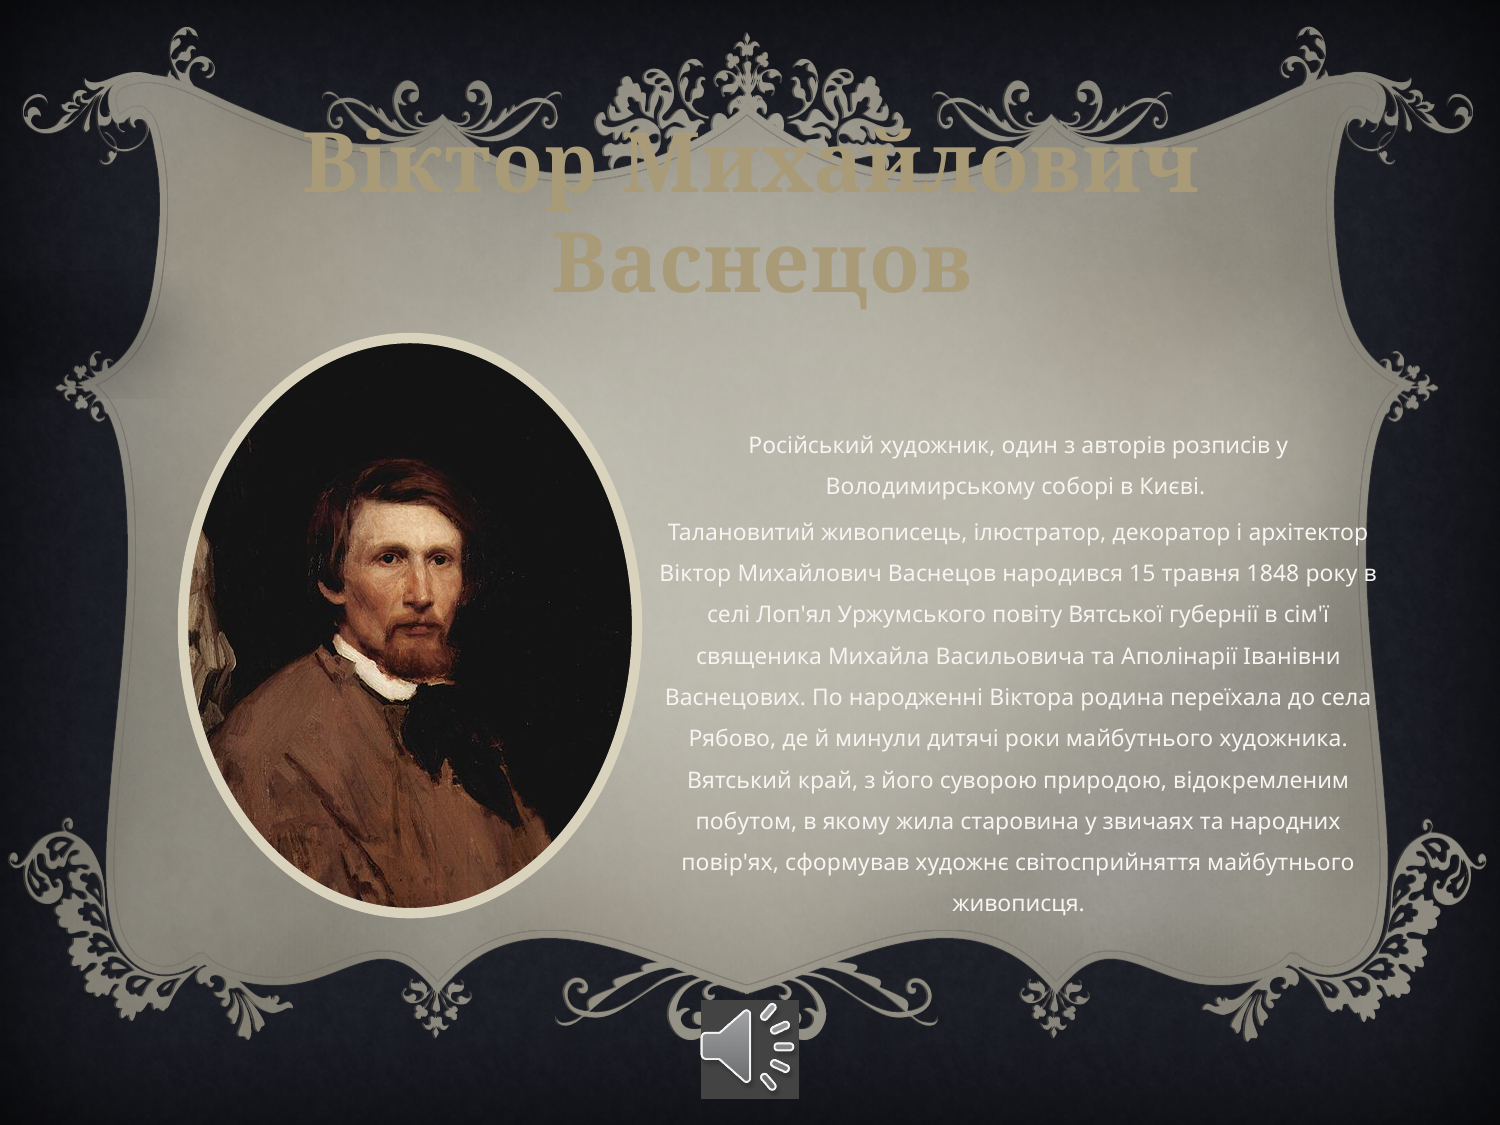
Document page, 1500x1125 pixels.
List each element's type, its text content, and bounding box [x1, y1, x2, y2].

list Російський художник, один з авторів розписів у Володимирському соборі в Києві. Талановитий живописець, ілюстратор, декоратор і архітектор Віктор Михайлович Васнецов народився 15 травня 1848 року в селі Лоп'ял Уржумського повіту Вятської губернії в сім'ї священика Михайла Васильовича та Аполінарії Іванівни Васнецових. По народженні Віктора родина переїхала до села Рябово, де й минули дитячі роки майбутнього художника. Вятський край, з його суворою природою, відокремленим побутом, в якому жила старовина у звичаях та народних повір'ях, сформував художнє світосприйняття майбутнього живописця. [631, 408, 1406, 1034]
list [182, 337, 638, 914]
picture [0, 0, 1500, 1125]
text_box Віктор Михайлович Васнецов [287, 101, 1238, 317]
